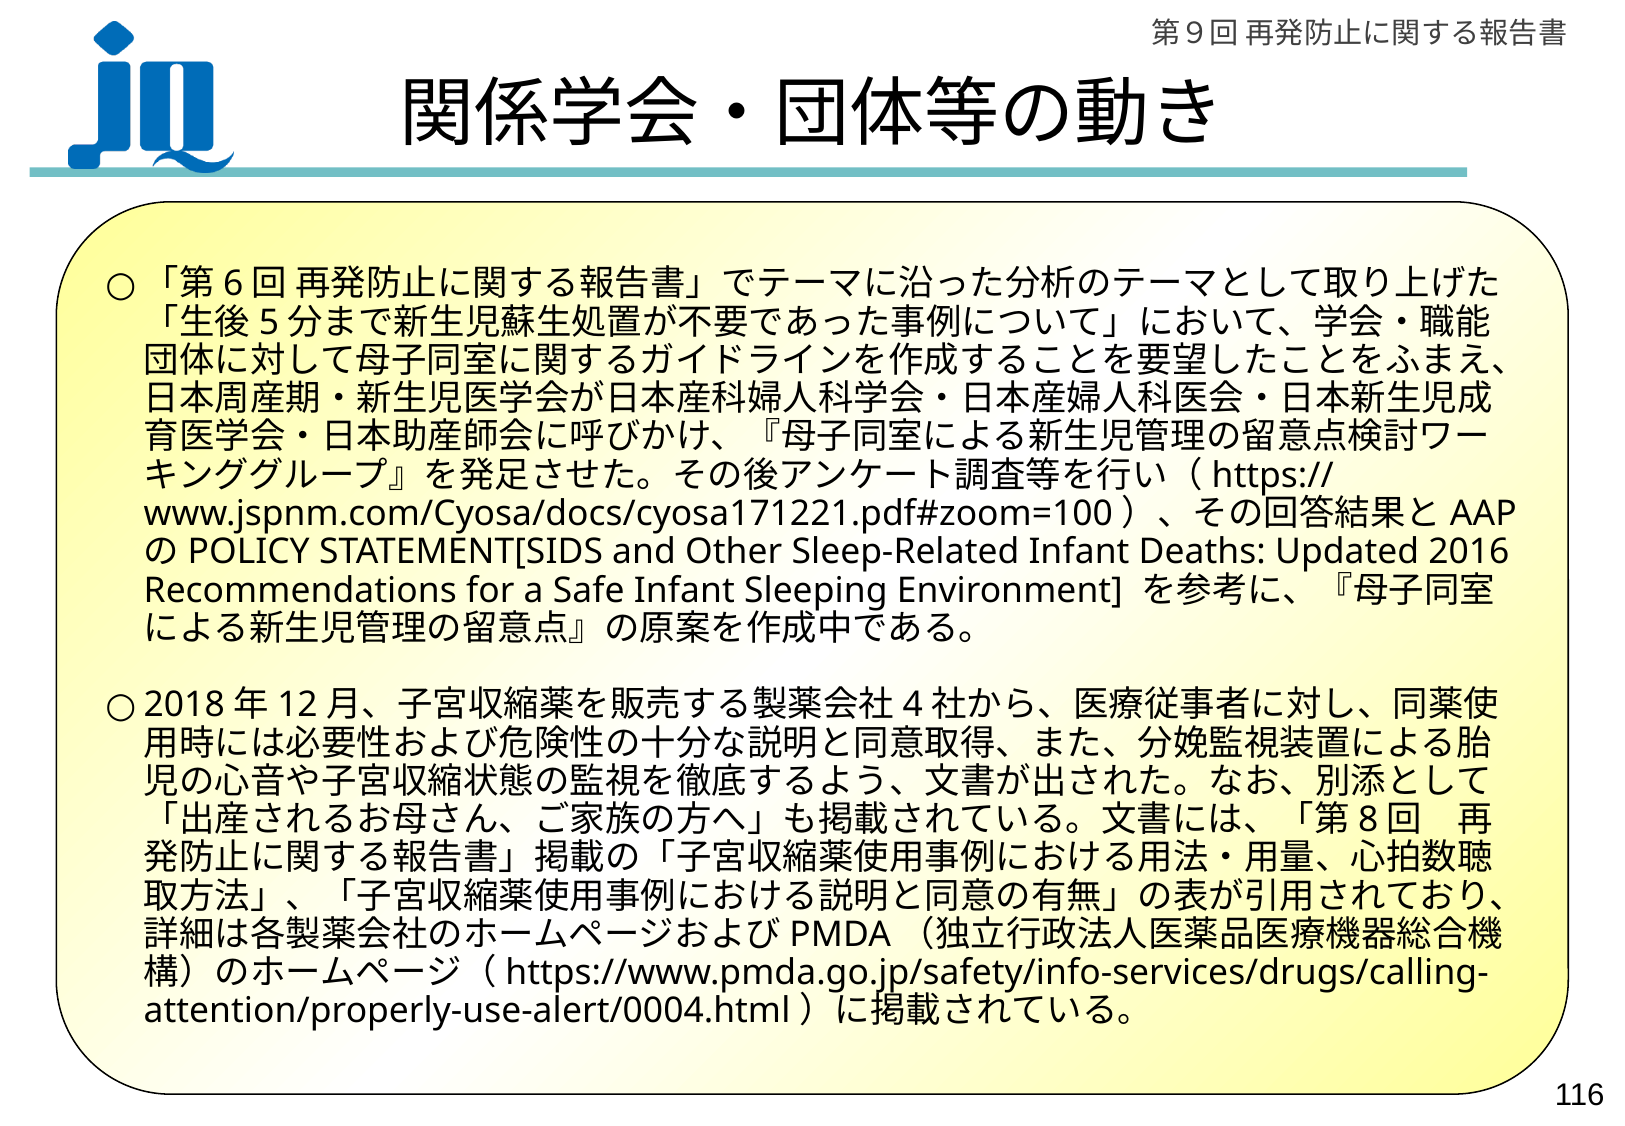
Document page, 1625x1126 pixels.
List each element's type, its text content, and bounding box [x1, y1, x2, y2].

picture [68, 21, 234, 173]
slide_number 115 [1241, 1066, 1621, 1126]
text_box 「第6回 再発防止に関する報告書」でテーマに沿った分析のテーマとして取り上げた「生後5分まで新生児蘇生処置が不要であった事例について」において、学会・職能団体に対して母子同室に関するガイドラインを作成することを要望したことをふまえ、日本周産期・新生児医学会が日本産科婦人科学会・日本産婦人科医会・日本新生児成育医学会・日本助産師会に呼びかけ、『母子同室による新生児管理の留意点検討ワーキンググループ』を発足させた。その後アンケート調査等を行い（https://www.jspnm.com/Cyosa/docs/cyosa171221.pdf#zoom=100）、その回答結果とAAPのPOLICY STATEMENT[SIDS and Other Sleep-Related Infant Deaths: Updated 2016 Recommendations for a Safe Infant Sleeping Environment] を参考に、『母子同室による新生児管理の留意点』の原案を作成中である。 2018年12月、子宮収縮薬を販売する製薬会社4社から、医療従事者に対し、同薬使用時には必要性および危険性の十分な説明と同意取得、また、分娩監視装置による胎児の心音や子宮収縮状態の監視を徹底するよう、文書が出された。なお、別添として「出産されるお母さん、ご家族の方へ」も掲載されている。文書には、「第8回 再発防止に関する報告書」掲載の「子宮収縮薬使用事例における用法・用量、心拍数聴取方法」、「子宮収縮薬使用事例における説明と同意の有無」の表が引用されており、詳細は各製薬会社のホームページおよびPMDA（独立行政法人医薬品医療機器総合機構）のホームページ（https://www.pmda.go.jp/safety/info-services/drugs/calling-attention/properly-use-alert/0004.html）に掲載されている。 [56, 201, 1569, 1095]
title 関係学会・団体等の動き [379, 56, 1245, 163]
